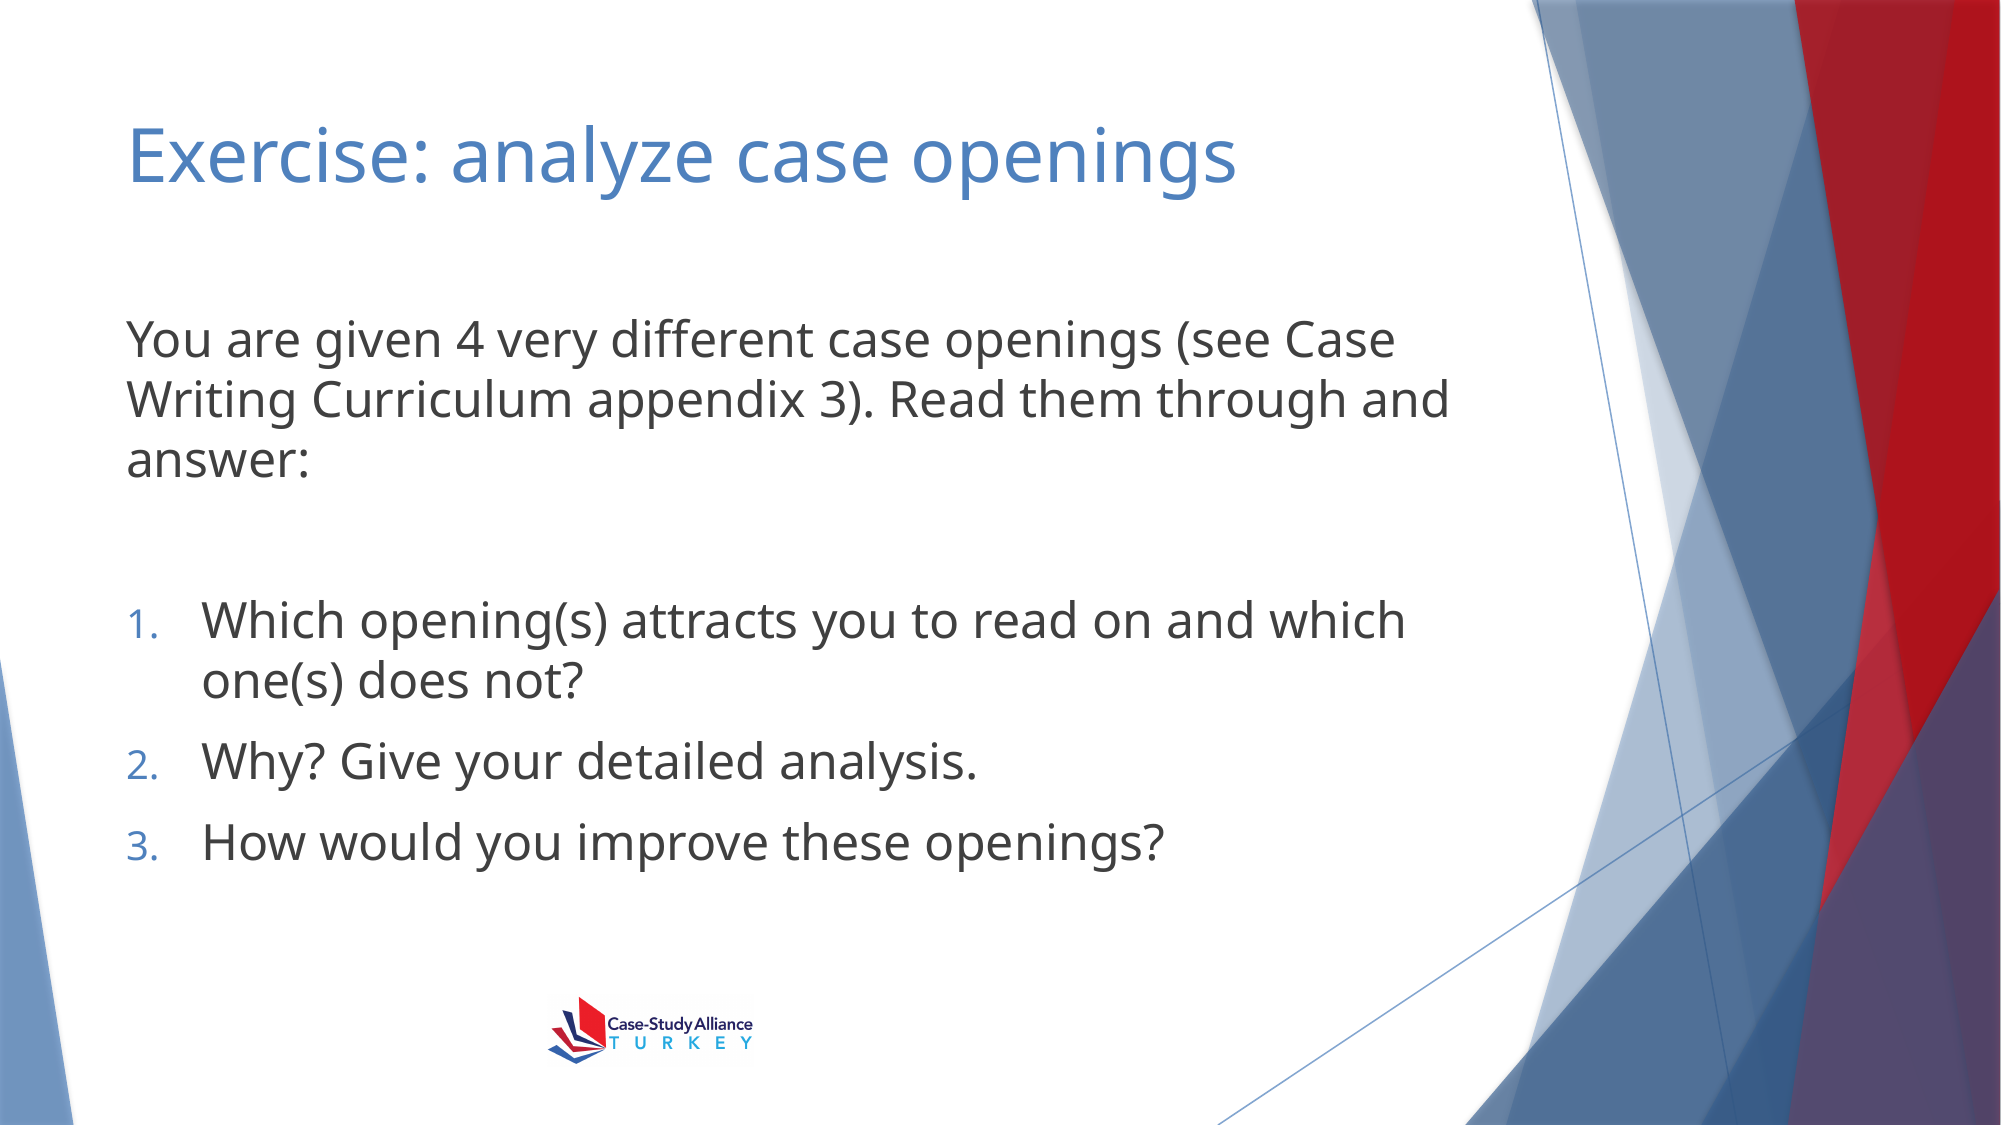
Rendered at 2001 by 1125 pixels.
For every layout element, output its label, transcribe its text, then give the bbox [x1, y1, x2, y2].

title Exercise: analyze case openings [111, 99, 1522, 299]
list You are given 4 very different case openings (see Case Writing Curriculum appendix 3). Read them through and answer: Which opening(s) attracts you to read on and which one(s) does not? Why? Give your detailed analysis. How would you improve these openings? [111, 299, 1522, 937]
